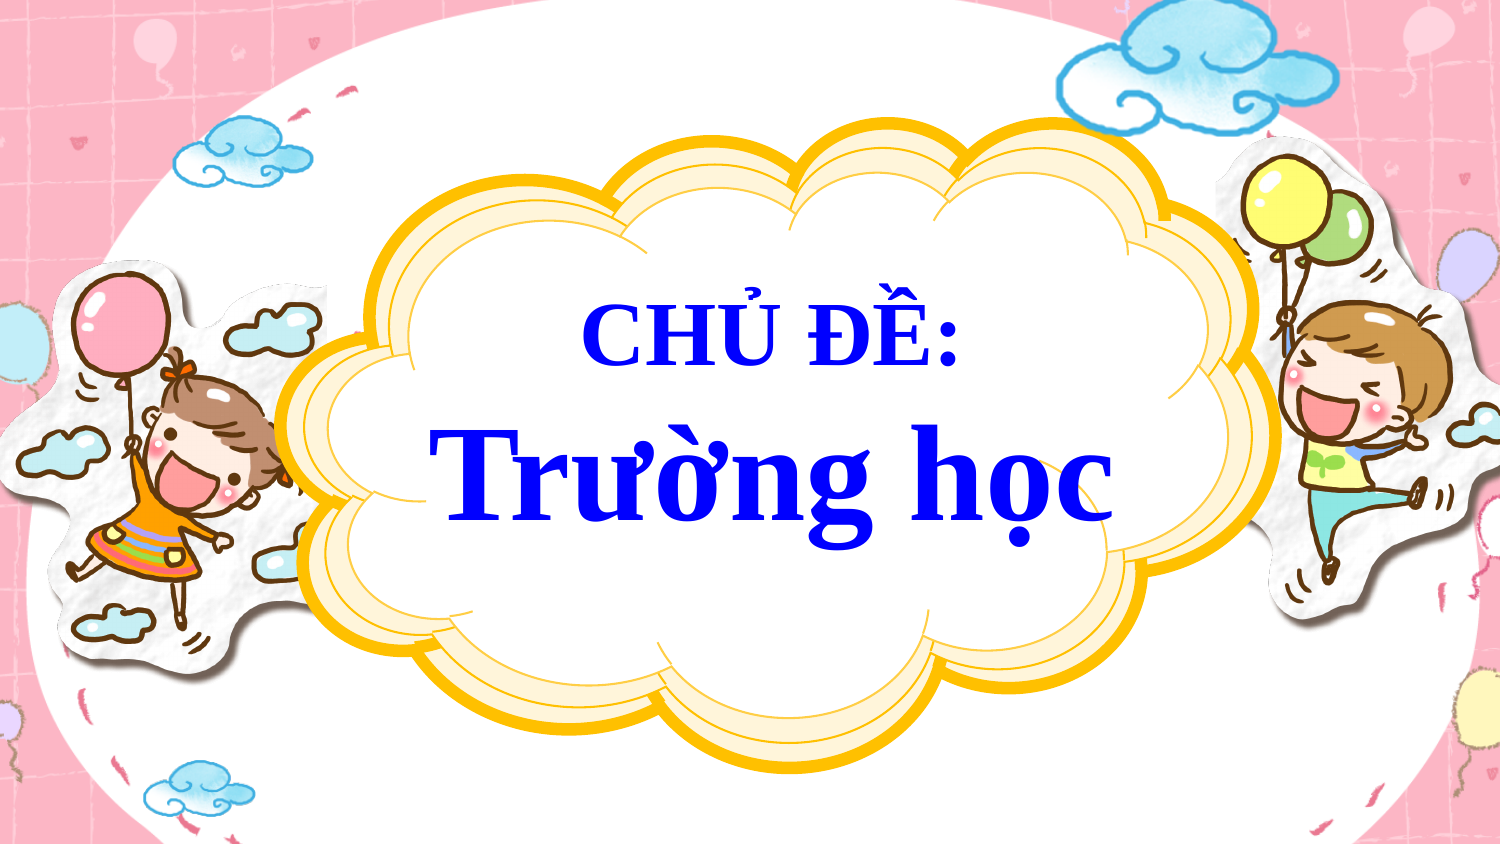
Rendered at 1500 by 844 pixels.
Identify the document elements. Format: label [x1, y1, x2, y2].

text_box [281, 121, 1276, 766]
picture [0, 0, 1500, 844]
